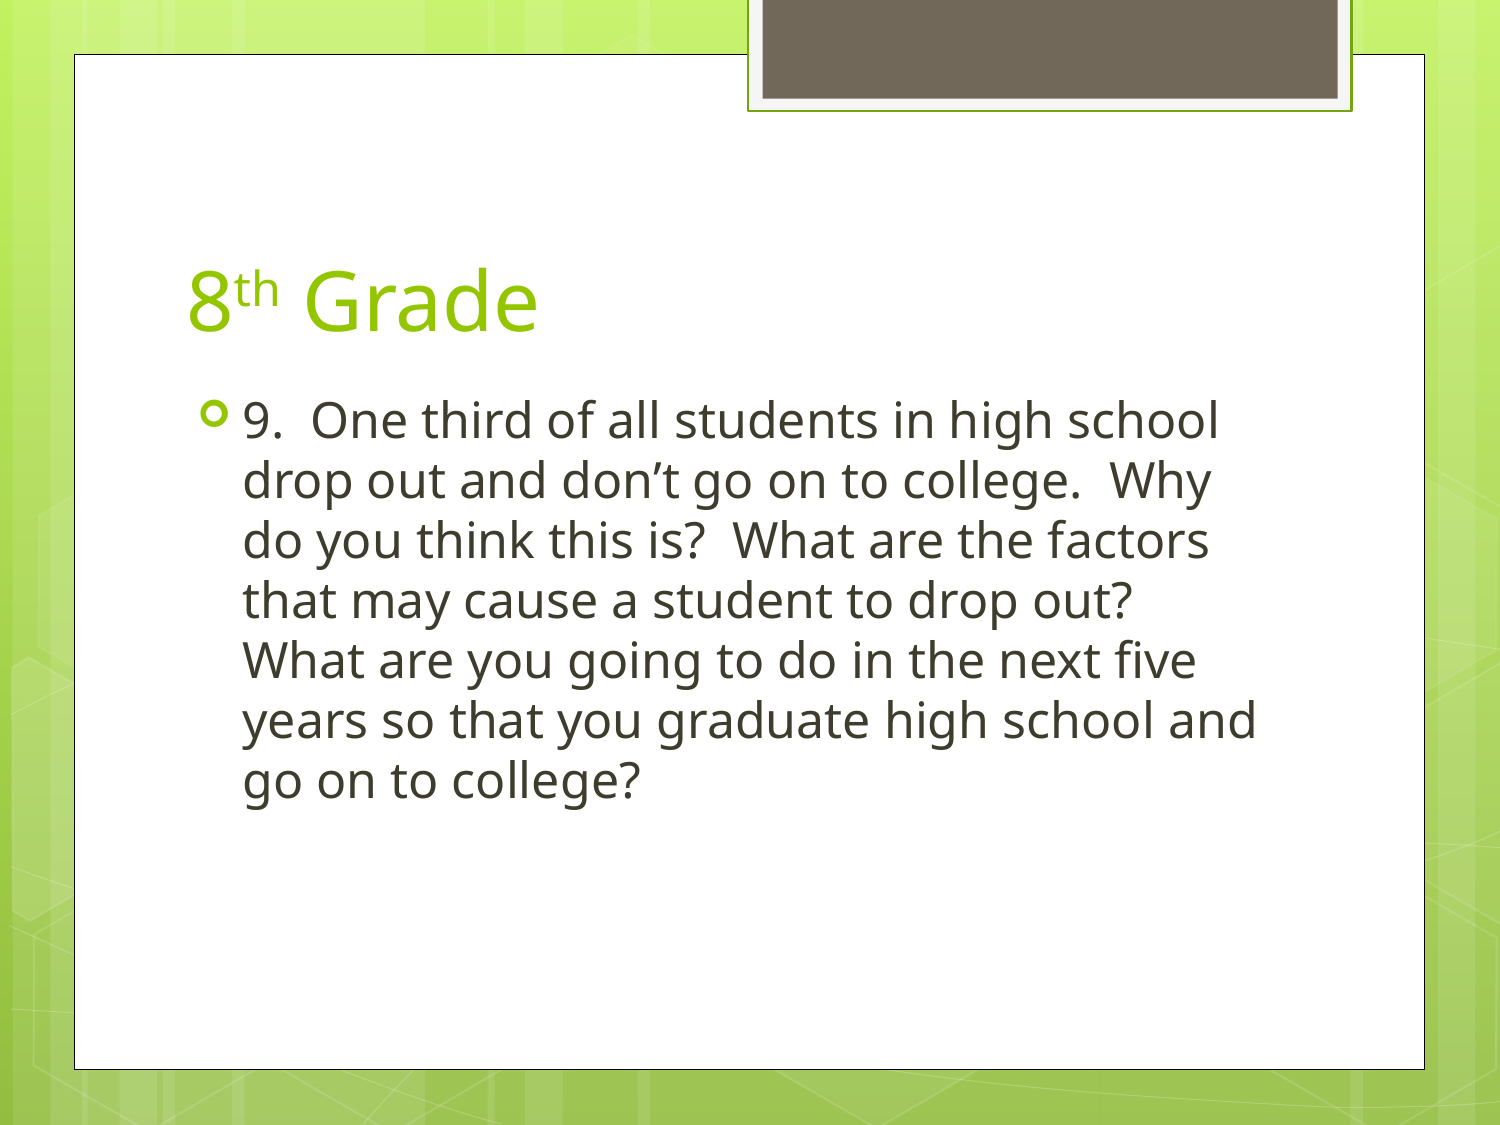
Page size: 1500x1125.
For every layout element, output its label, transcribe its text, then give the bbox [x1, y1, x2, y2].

title 8th Grade [171, 168, 1324, 357]
list 9. One third of all students in high school drop out and don’t go on to college. Why do you think this is? What are the factors that may cause a student to drop out? What are you going to do in the next five years so that you graduate high school and go on to college? [171, 381, 1283, 957]
